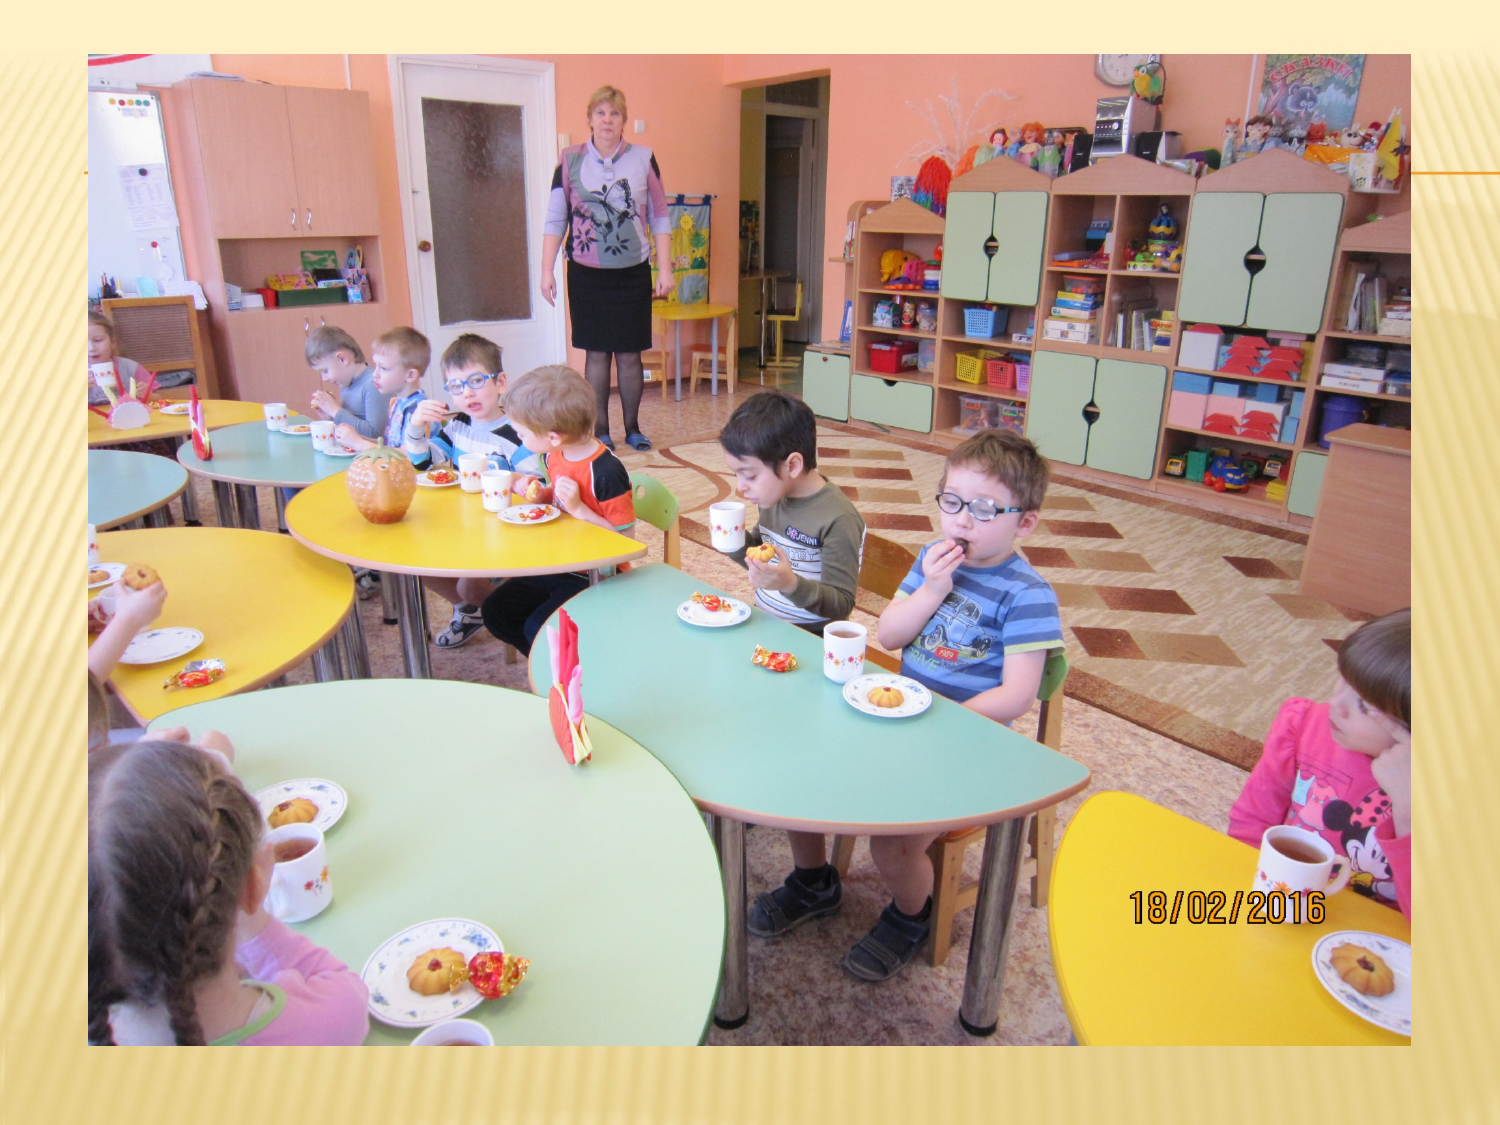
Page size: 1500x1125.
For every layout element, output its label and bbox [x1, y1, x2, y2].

list [88, 54, 1411, 1047]
